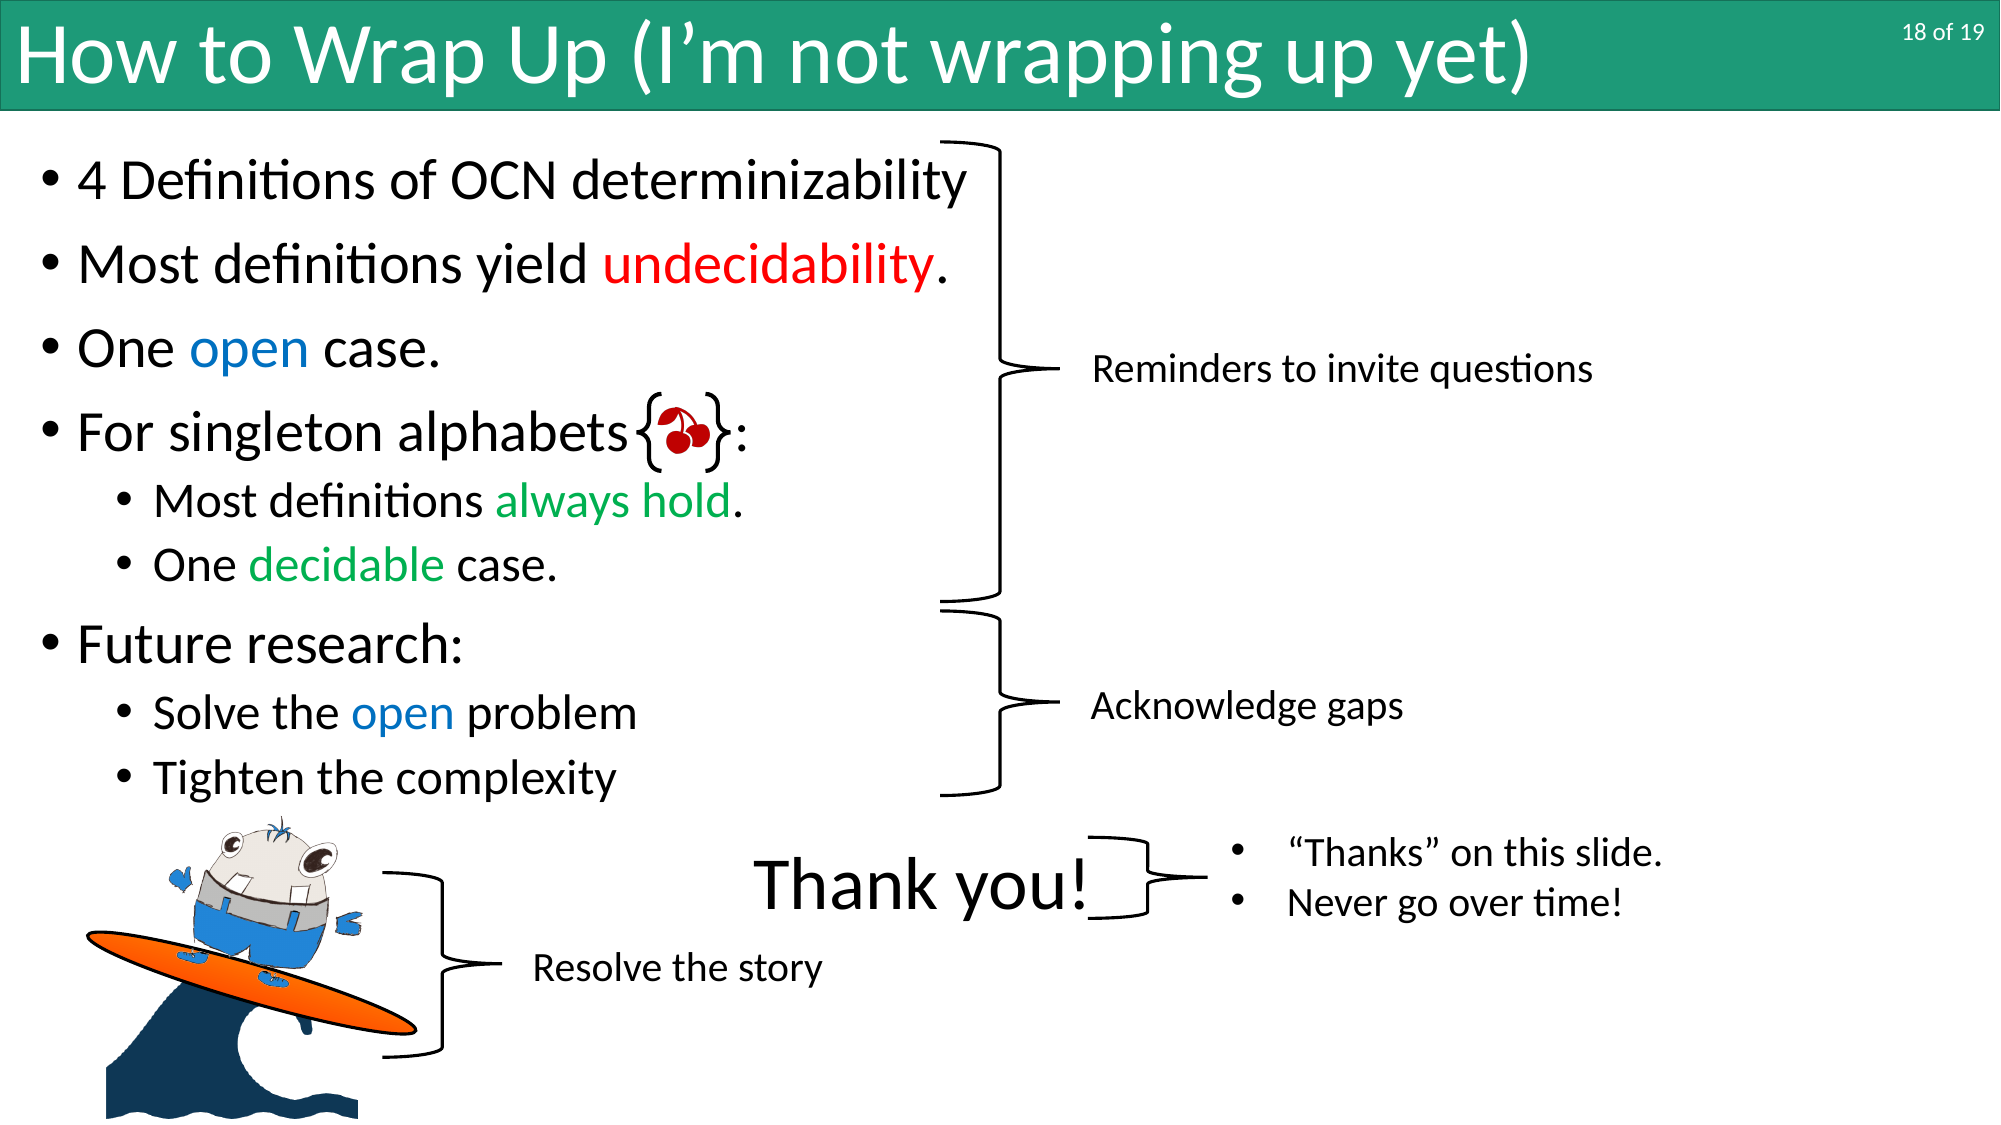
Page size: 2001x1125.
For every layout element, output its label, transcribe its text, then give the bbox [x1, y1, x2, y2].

text_box [940, 610, 1060, 797]
text_box Acknowledge gaps [1075, 670, 1419, 736]
text_box Reminders to invite questions [1077, 333, 1609, 399]
text_box Resolve the story [518, 932, 839, 997]
text_box [940, 141, 1060, 603]
text_box [652, 393, 715, 397]
list 4 Definitions of OCN determinizability Most definitions yield undecidability. One open case. For singleton alphabets : Most definitions always hold. One decidable case. Future research: Solve the open problem Tighten the complexity [25, 141, 1262, 828]
text_box [718, 403, 731, 462]
text_box “Thanks” on this slide. Never go over time! [1215, 817, 1679, 932]
text_box [636, 398, 718, 472]
text_box Thank you! [738, 827, 1215, 932]
slide_number 18 of 19 [1550, 0, 2000, 61]
picture [651, 397, 718, 464]
title How to Wrap Up (I’m not wrapping up yet) [0, 0, 2000, 111]
text_box [1087, 836, 1208, 919]
picture [80, 794, 383, 1125]
text_box [382, 872, 503, 1058]
